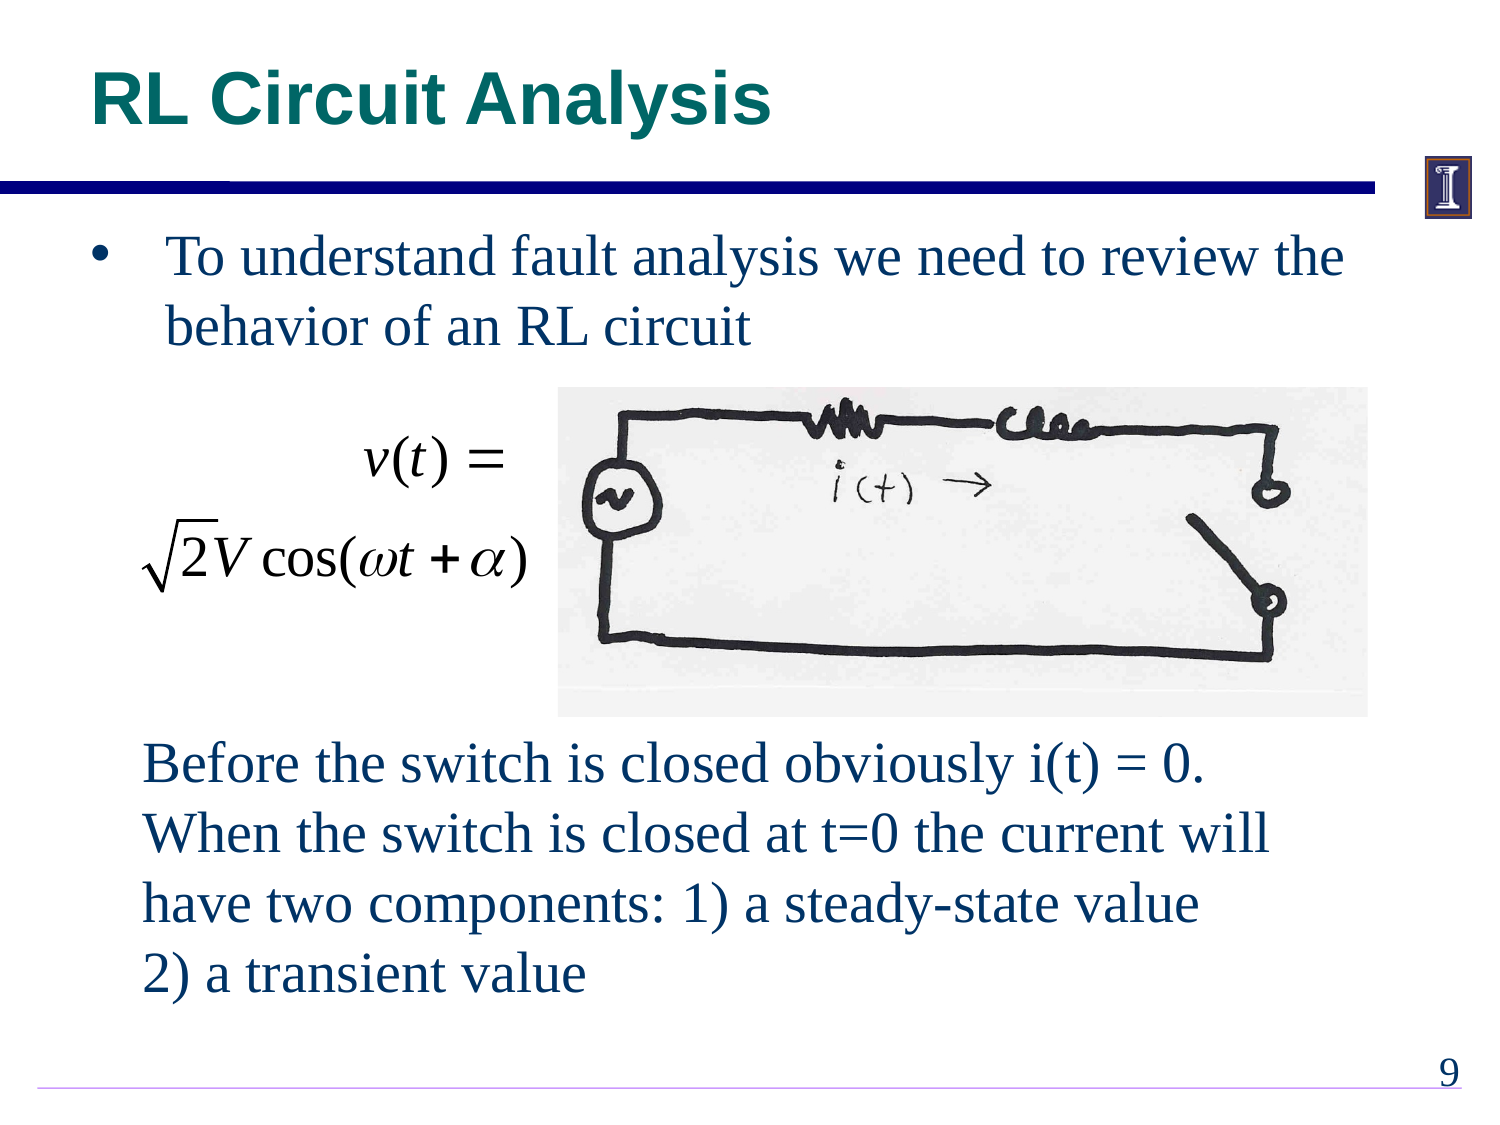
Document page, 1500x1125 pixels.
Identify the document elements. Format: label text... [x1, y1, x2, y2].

text_box 8 [1162, 1037, 1475, 1113]
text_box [137, 430, 532, 598]
title RL Circuit Analysis [74, 12, 1388, 188]
list To understand fault analysis we need to review the behavior of an RL circuit [74, 209, 1388, 411]
picture [1424, 156, 1472, 219]
text_box Before the switch is closed obviously i(t) = 0. When the switch is closed at t=0 the current will have two components: 1) a steady-state value 2) a transient value [127, 716, 1441, 1011]
picture [557, 387, 1368, 717]
